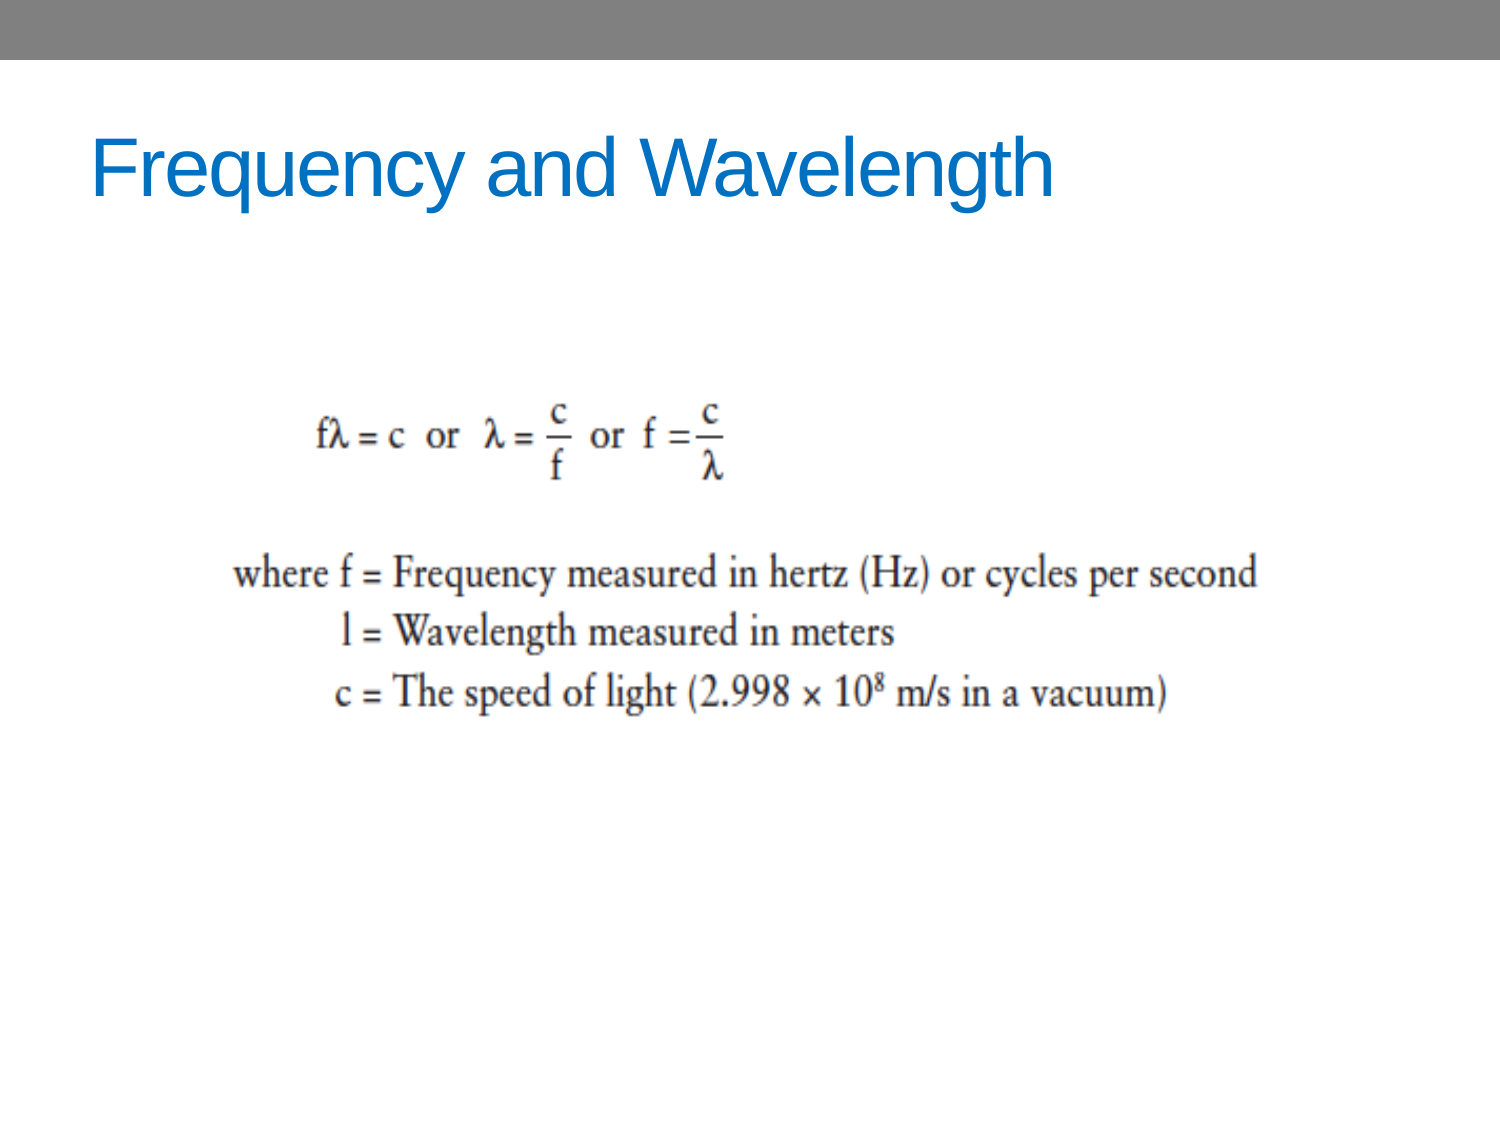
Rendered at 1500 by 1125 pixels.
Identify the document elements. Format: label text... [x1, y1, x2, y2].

text_box Frequency and Wavelength [74, 106, 1425, 290]
picture [147, 378, 1290, 724]
